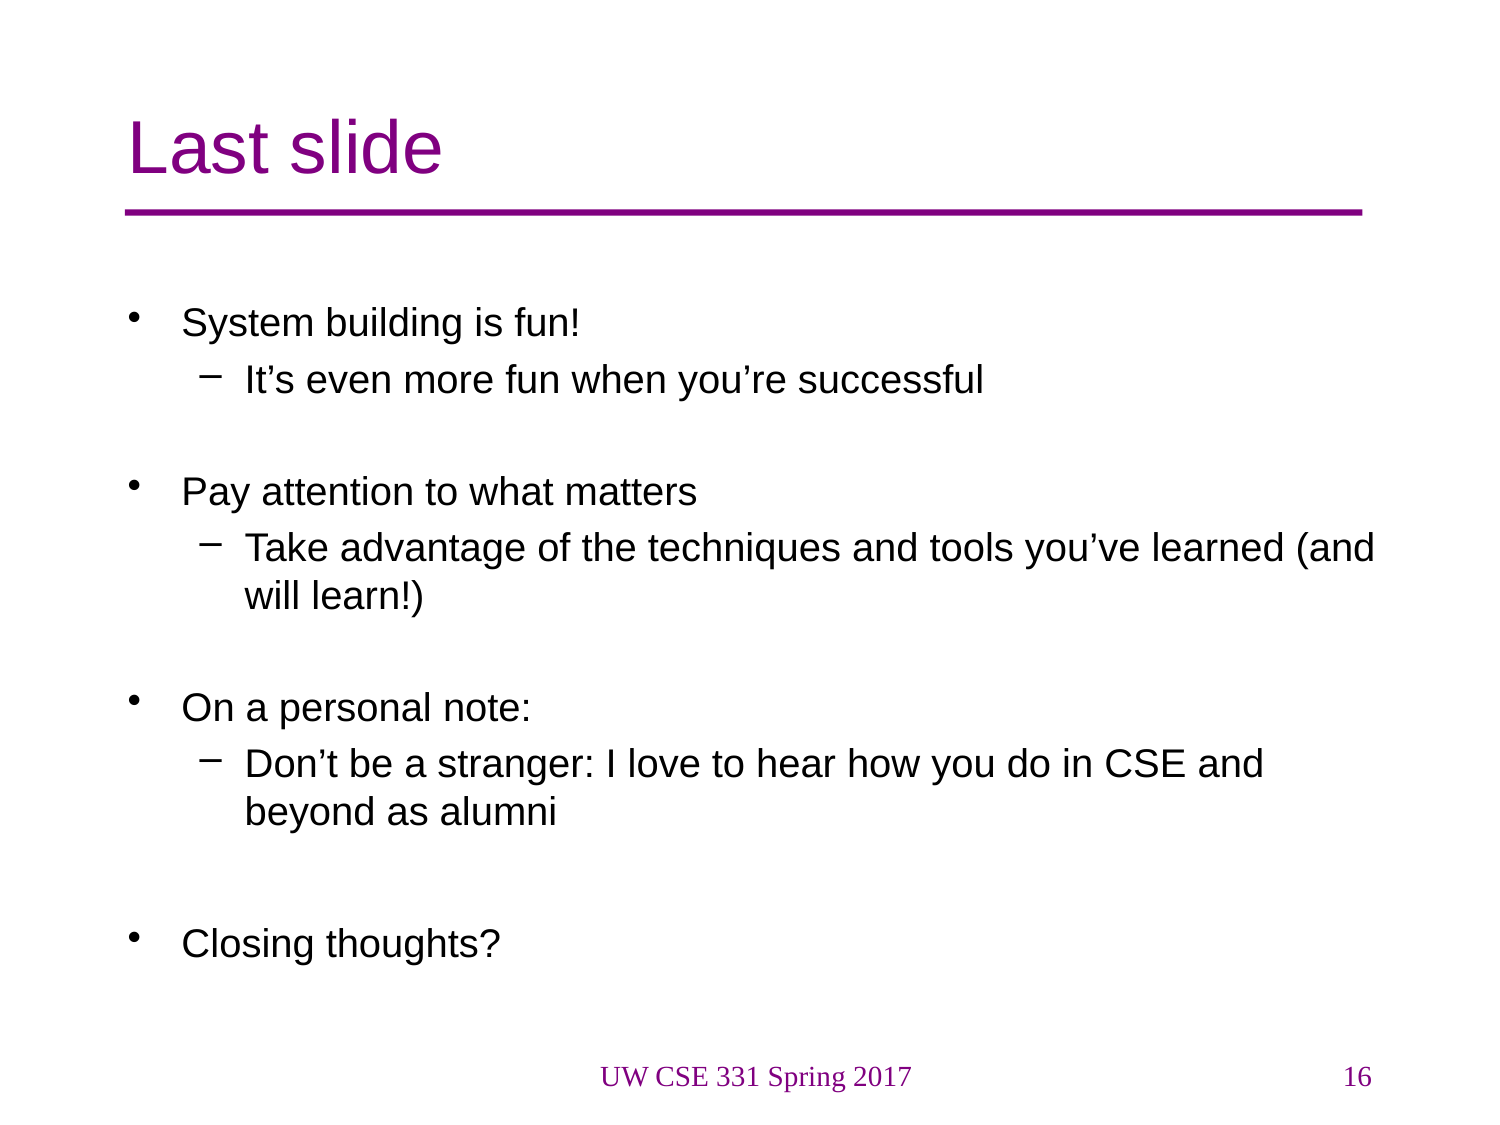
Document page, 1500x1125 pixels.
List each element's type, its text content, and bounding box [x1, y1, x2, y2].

footer UW CSE 331 Spring 2017 [474, 1049, 1038, 1125]
title Last slide [112, 50, 1388, 237]
list System building is fun! It’s even more fun when you’re successful Pay attention to what matters Take advantage of the techniques and tools you’ve learned (and will learn!) On a personal note: Don’t be a stranger: I love to hear how you do in CSE and beyond as alumni Closing thoughts? [112, 237, 1400, 975]
slide_number 16 [1074, 1049, 1388, 1125]
